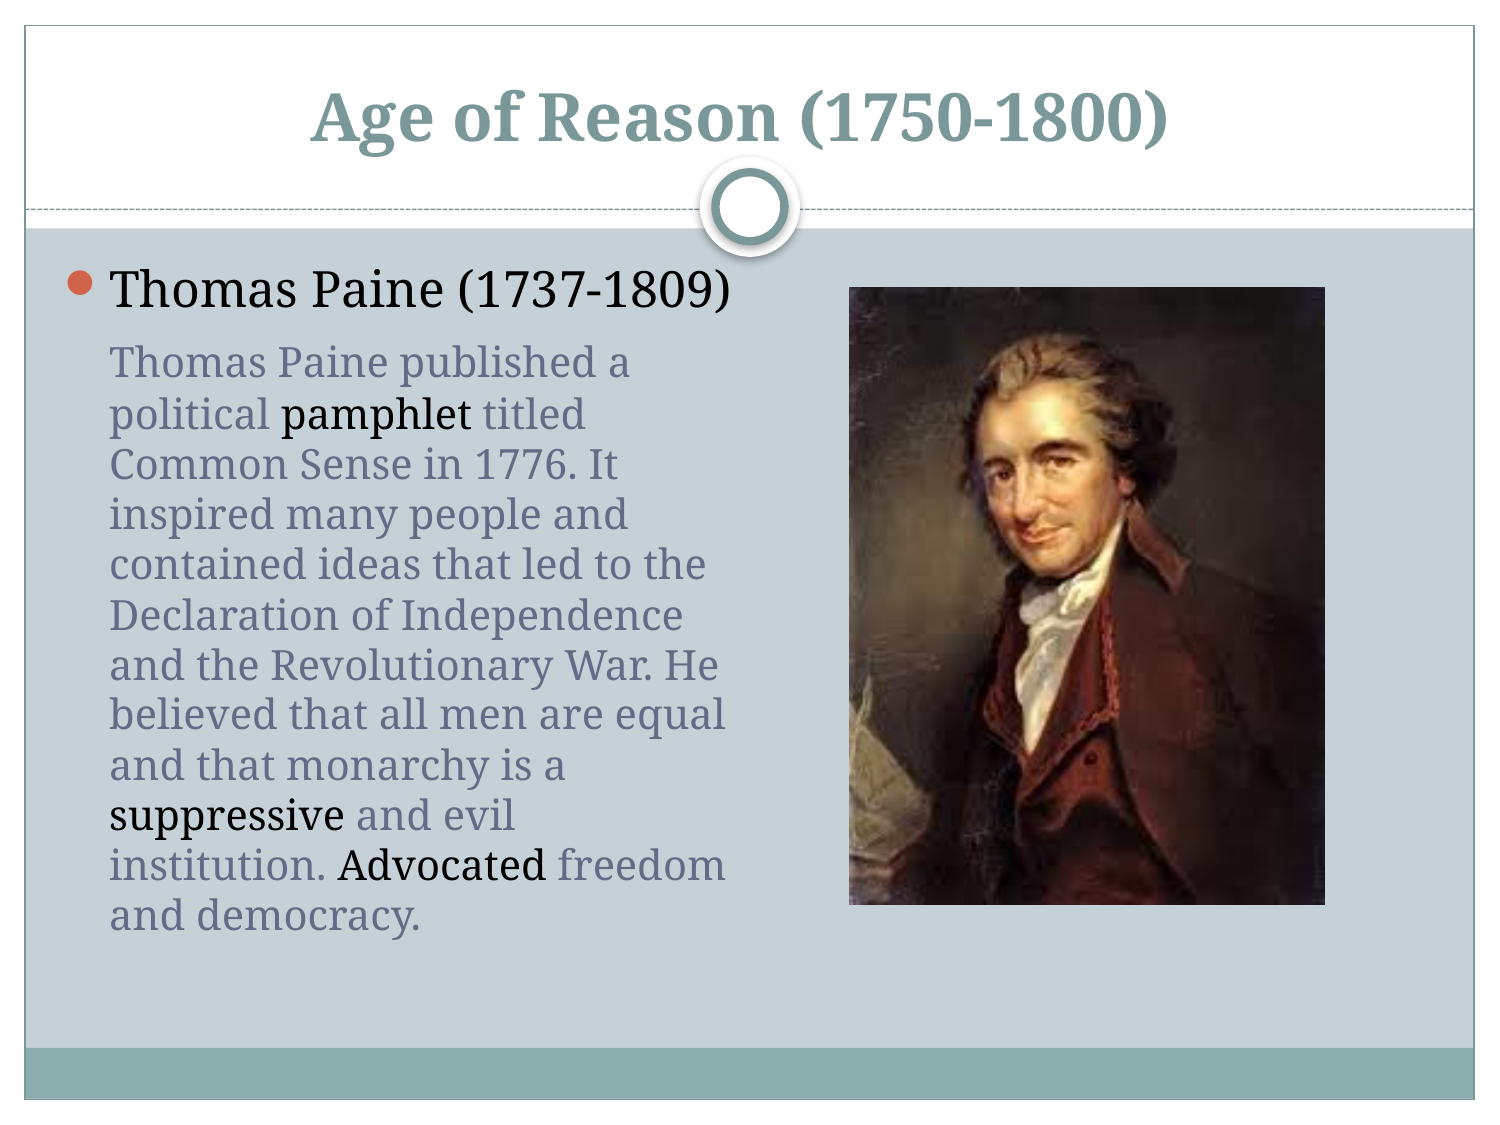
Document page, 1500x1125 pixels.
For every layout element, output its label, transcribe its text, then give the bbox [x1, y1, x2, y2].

title Age of Reason (1750-1800) [49, 37, 1450, 162]
list Thomas Paine (1737-1809) Thomas Paine published a political pamphlet titled Common Sense in 1776. It inspired many people and contained ideas that led to the Declaration of Independence and the Revolutionary War. He believed that all men are equal and that monarchy is a suppressive and evil institution. Advocated freedom and democracy. [49, 250, 750, 1001]
picture [849, 287, 1326, 905]
